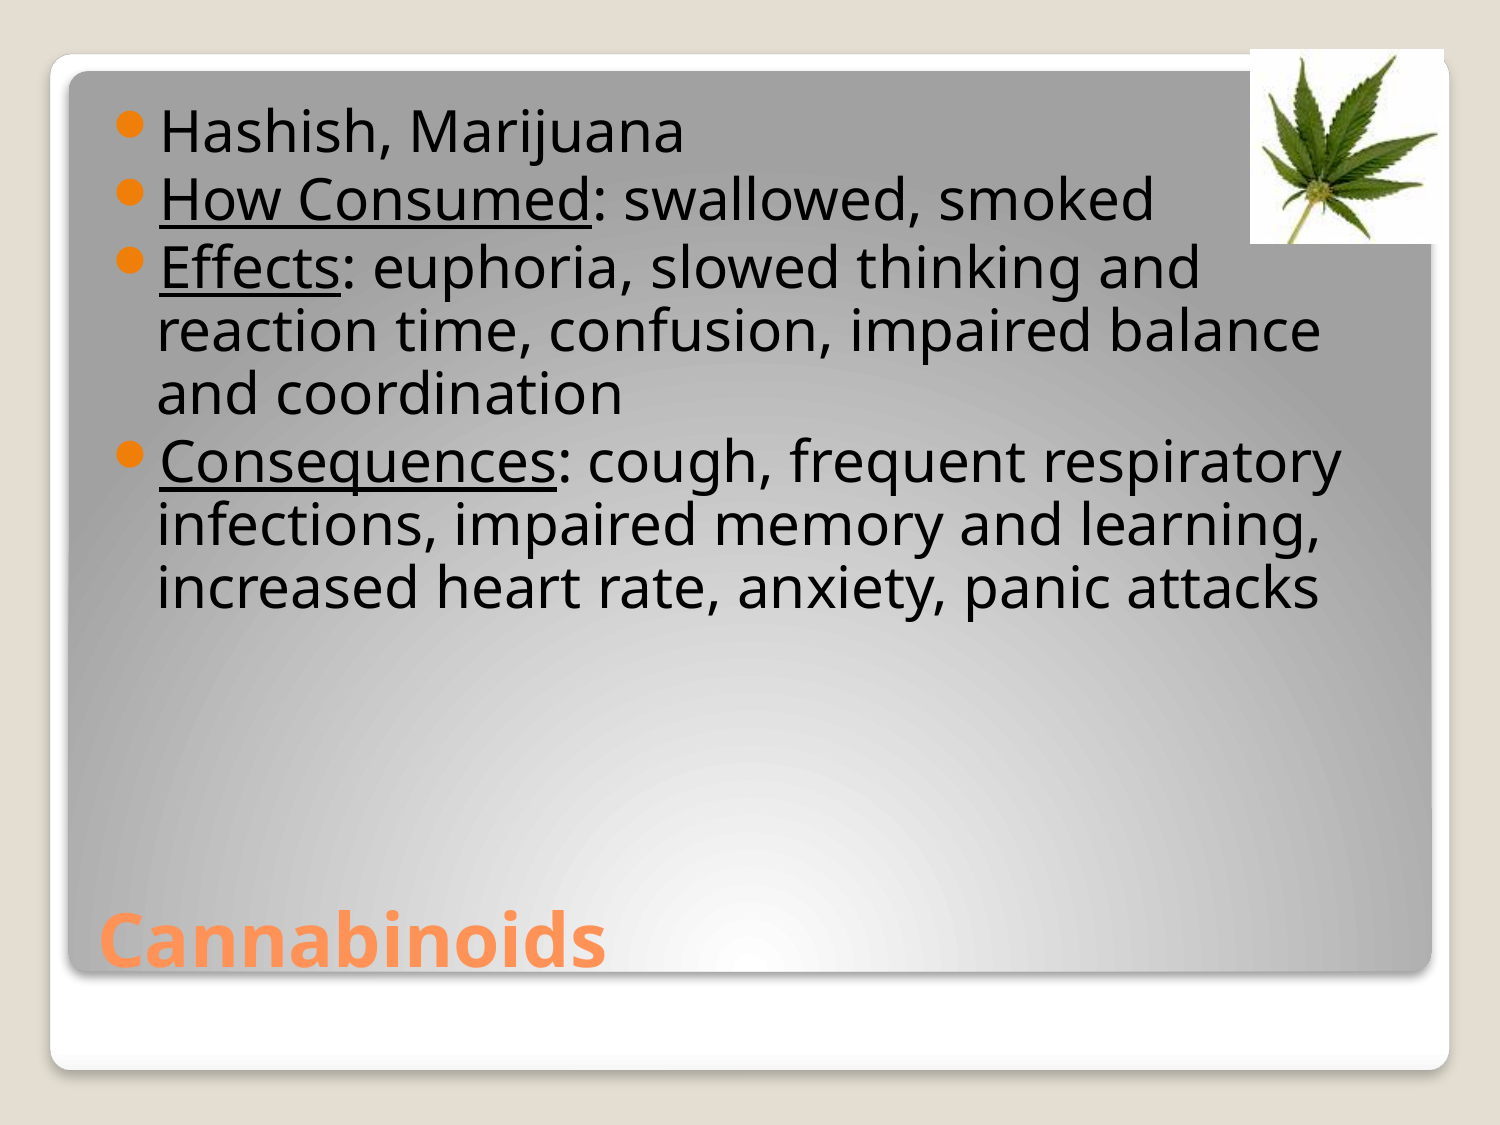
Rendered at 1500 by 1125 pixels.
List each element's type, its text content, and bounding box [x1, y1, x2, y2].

picture [1249, 49, 1444, 244]
list Hashish, Marijuana How Consumed: swallowed, smoked Effects: euphoria, slowed thinking and reaction time, confusion, impaired balance and coordination Consequences: cough, frequent respiratory infections, impaired memory and learning, increased heart rate, anxiety, panic attacks [82, 86, 1425, 774]
title Cannabinoids [82, 817, 1425, 990]
